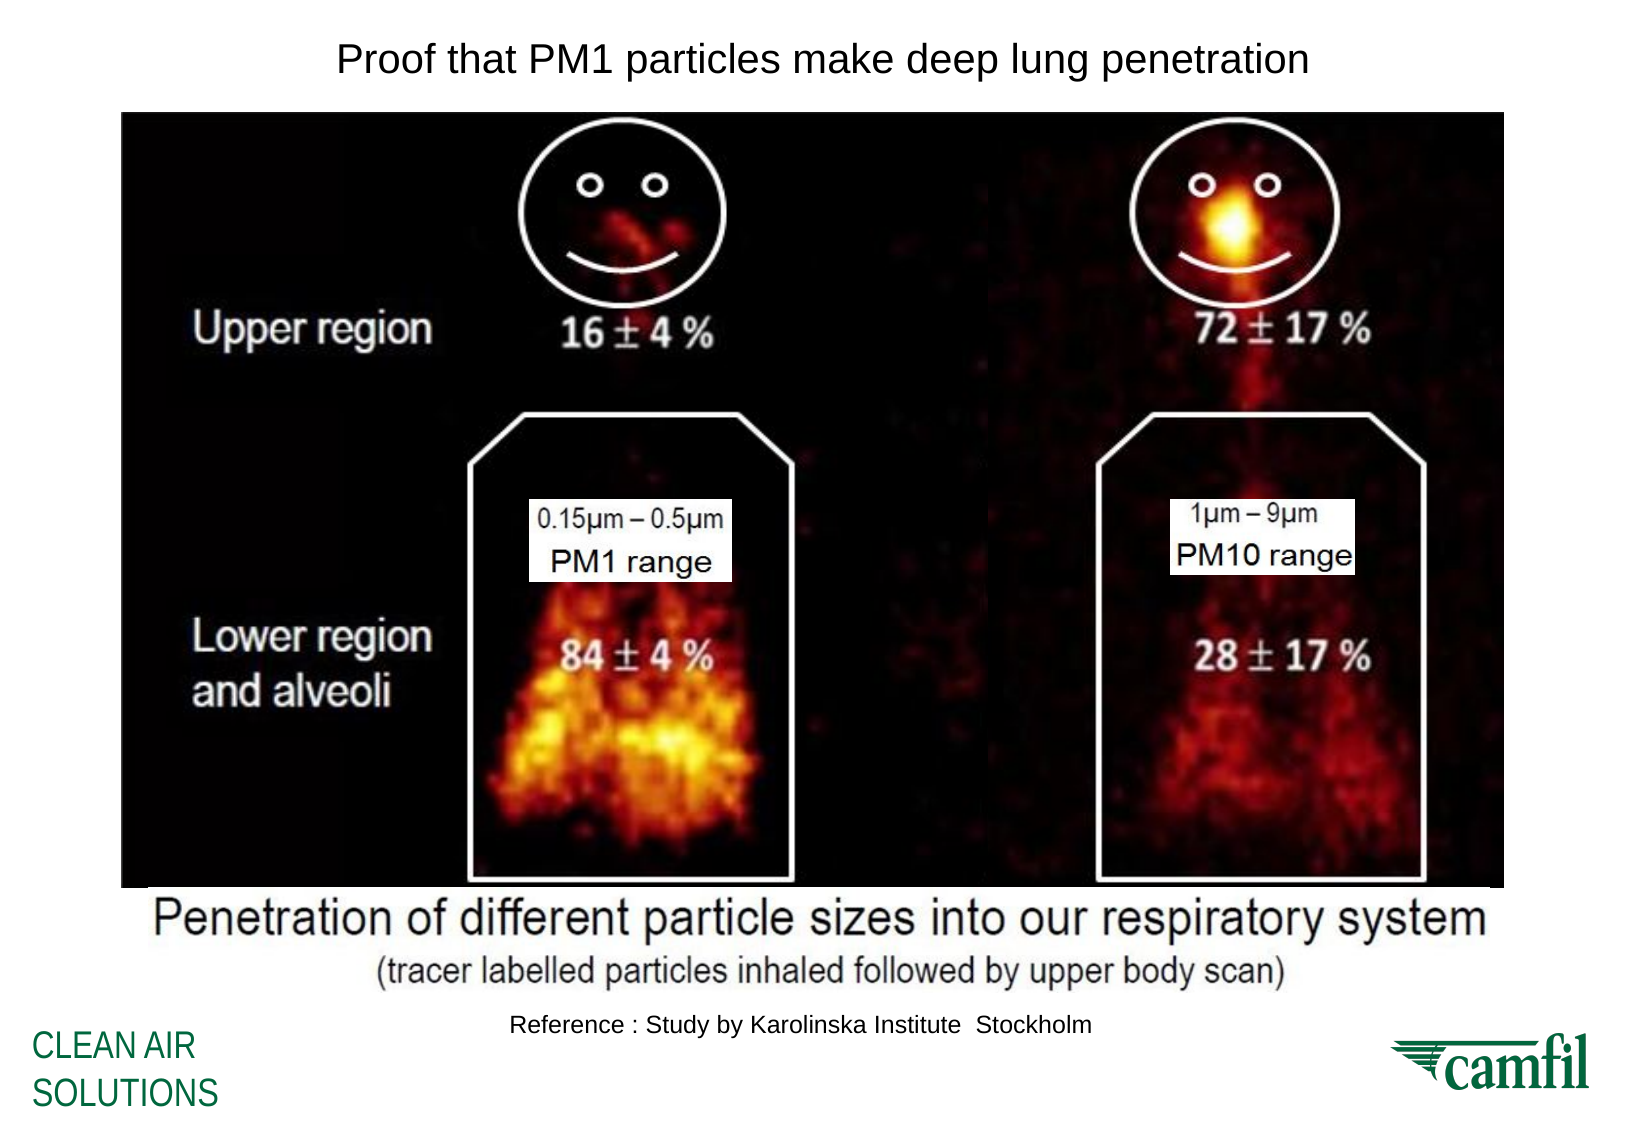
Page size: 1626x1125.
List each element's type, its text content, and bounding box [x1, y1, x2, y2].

text_box Proof that PM1 particles make deep lung penetration [321, 24, 1326, 90]
picture [1390, 1033, 1589, 1090]
text_box Reference : Study by Karolinska Institute Stockholm [494, 1000, 1109, 1046]
picture [121, 112, 1504, 993]
